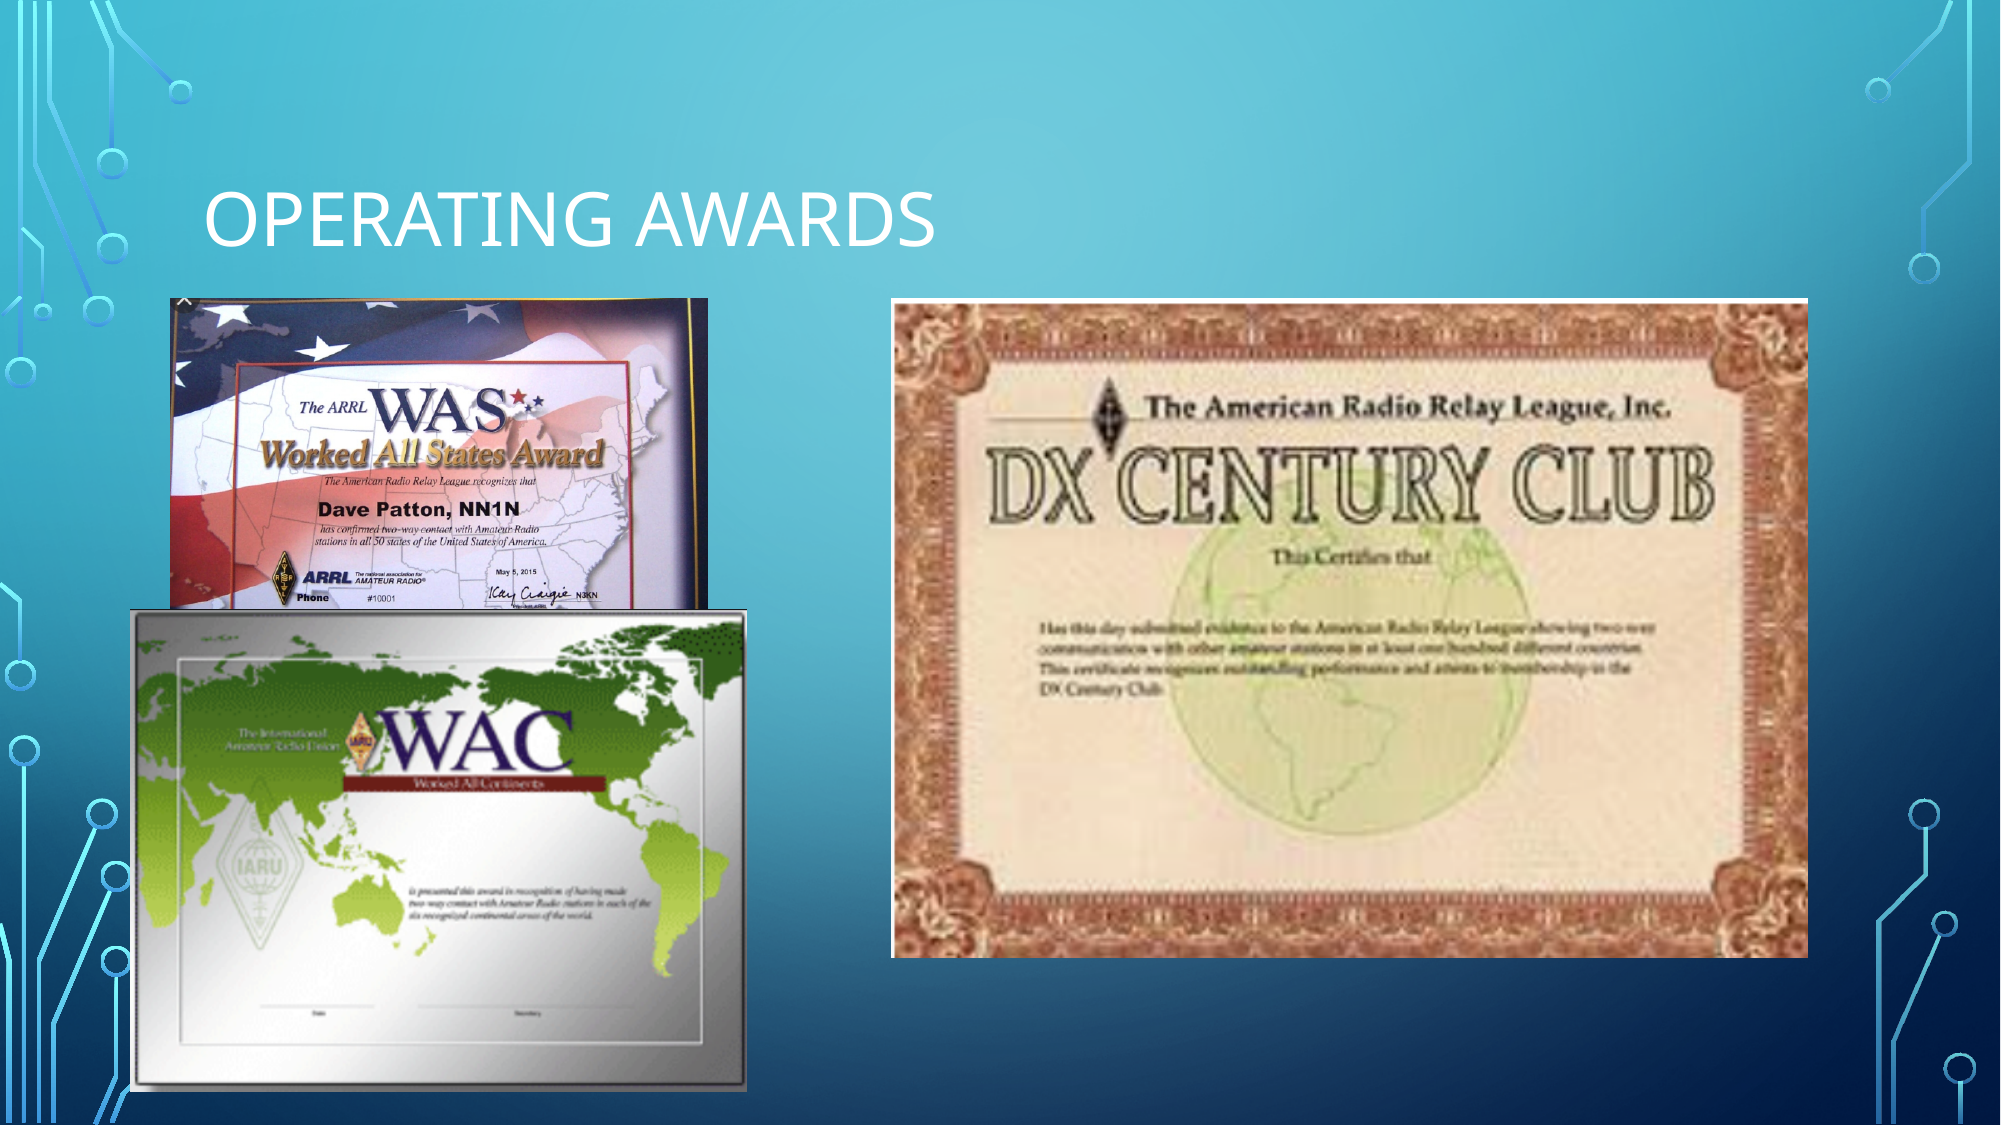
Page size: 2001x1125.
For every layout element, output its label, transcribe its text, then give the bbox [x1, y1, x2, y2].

title Operating awards [187, 101, 1813, 344]
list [891, 298, 1808, 958]
picture [130, 298, 748, 1092]
